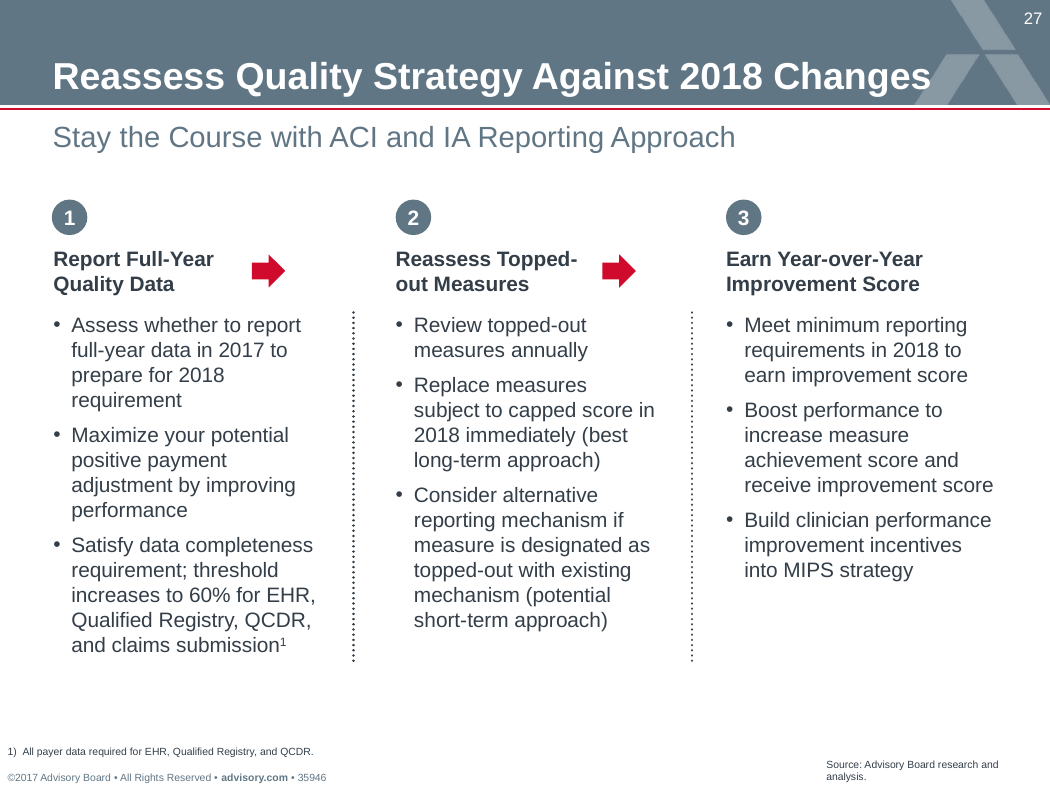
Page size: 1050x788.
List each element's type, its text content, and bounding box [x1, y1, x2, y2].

text_box Reassess Topped-out Measures [395, 245, 603, 296]
list Stay the Course with ACI and IA Reporting Approach [52, 117, 998, 154]
text_box [602, 254, 636, 288]
text_box Review topped-out measures annually Replace measures subject to capped score in 2018 immediately (best long-term approach) Consider alternative reporting mechanism if measure is designated as topped-out with existing mechanism (potential short-term approach) [395, 311, 659, 633]
list Source: Advisory Board research and analysis. [826, 757, 1050, 788]
text_box Assess whether to report full-year data in 2017 to prepare for 2018 requirement Maximize your potential positive payment adjustment by improving performance Satisfy data completeness requirement; threshold increases to 60% for EHR, Qualified Registry, QCDR, and claims submission1 [53, 311, 324, 658]
picture [0, 0, 1050, 105]
text_box 2 [395, 199, 432, 236]
text_box 3 [725, 199, 762, 236]
list All payer data required for EHR, Qualified Registry, and QCDR. [0, 745, 337, 758]
title Reassess Quality Strategy Against 2018 Changes [52, 52, 998, 98]
text_box Report Full-Year Quality Data [53, 245, 224, 296]
text_box Earn Year-over-Year Improvement Score [725, 245, 942, 296]
text_box 1 [51, 199, 88, 236]
text_box [251, 254, 286, 288]
text_box Meet minimum reporting requirements in 2018 to earn improvement score Boost performance to increase measure achievement score and receive improvement score Build clinician performance improvement incentives into MIPS strategy [726, 311, 997, 583]
